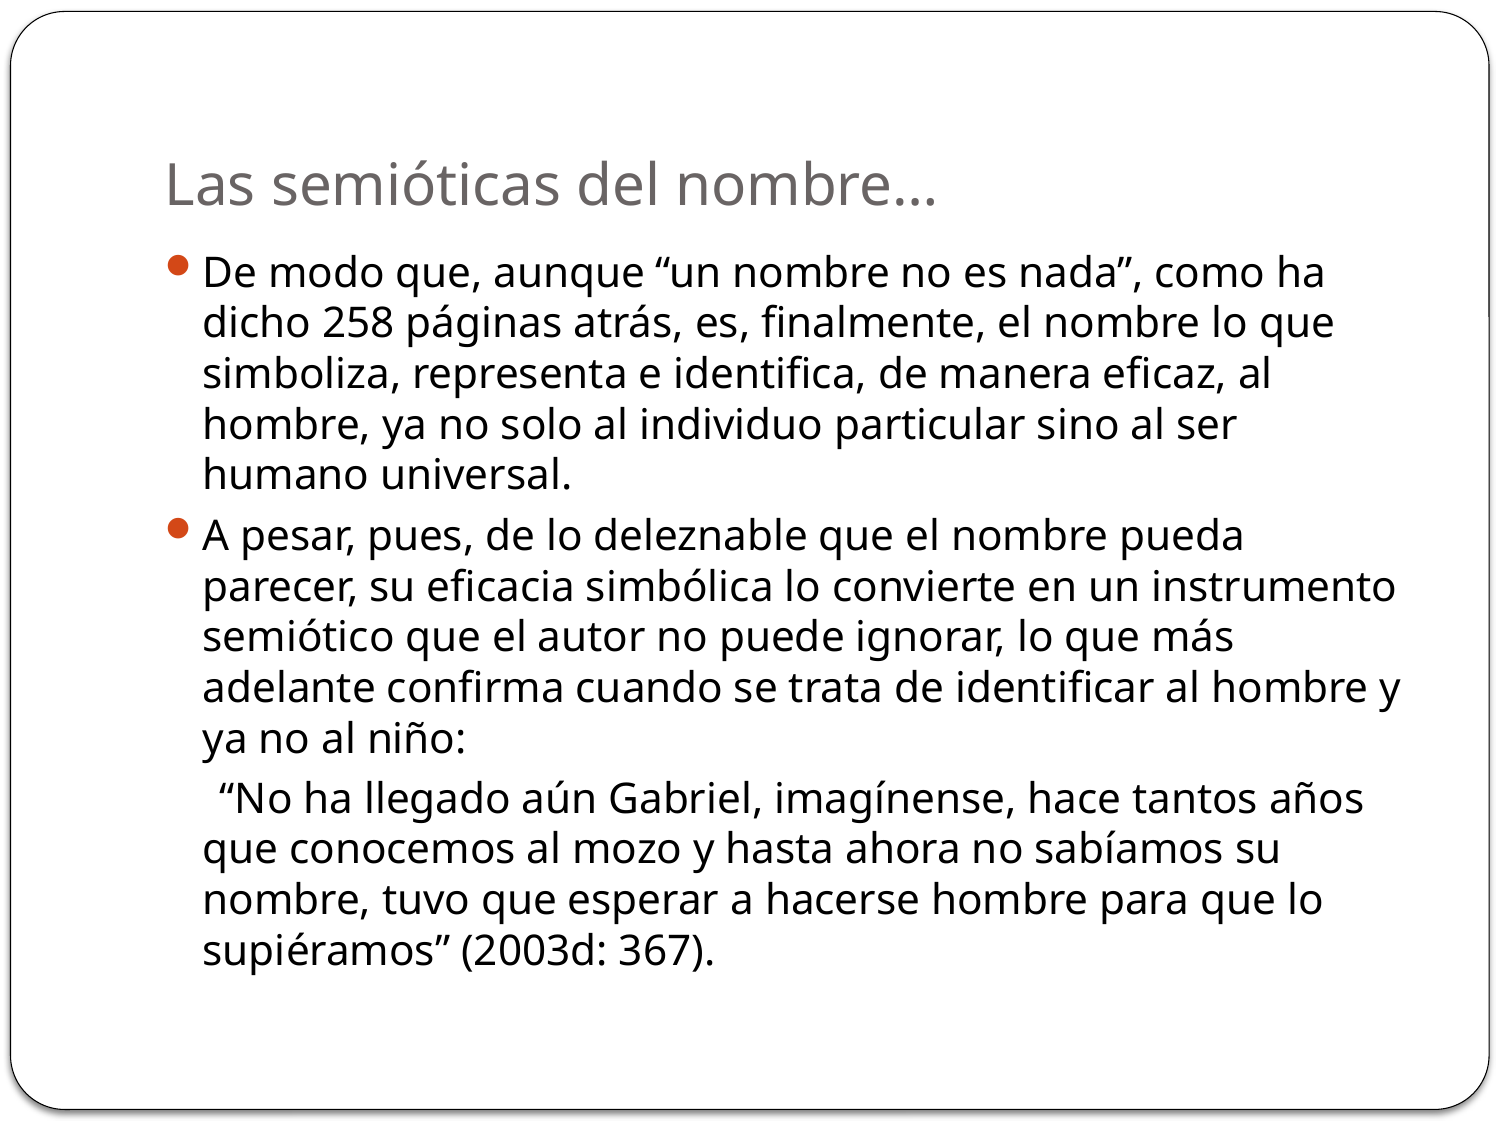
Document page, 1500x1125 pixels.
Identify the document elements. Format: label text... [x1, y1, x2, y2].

title Las semióticas del nombre… [150, 45, 1425, 233]
list De modo que, aunque “un nombre no es nada”, como ha dicho 258 páginas atrás, es, finalmente, el nombre lo que simboliza, representa e identifica, de manera eficaz, al hombre, ya no solo al individuo particular sino al ser humano universal. A pesar, pues, de lo deleznable que el nombre pueda parecer, su eficacia simbólica lo convierte en un instrumento semiótico que el autor no puede ignorar, lo que más adelante confirma cuando se trata de identificar al hombre y ya no al niño: “No ha llegado aún Gabriel, imagínense, hace tantos años que conocemos al mozo y hasta ahora no sabíamos su nombre, tuvo que esperar a hacerse hombre para que lo supiéramos” (2003d: 367). [150, 237, 1425, 988]
